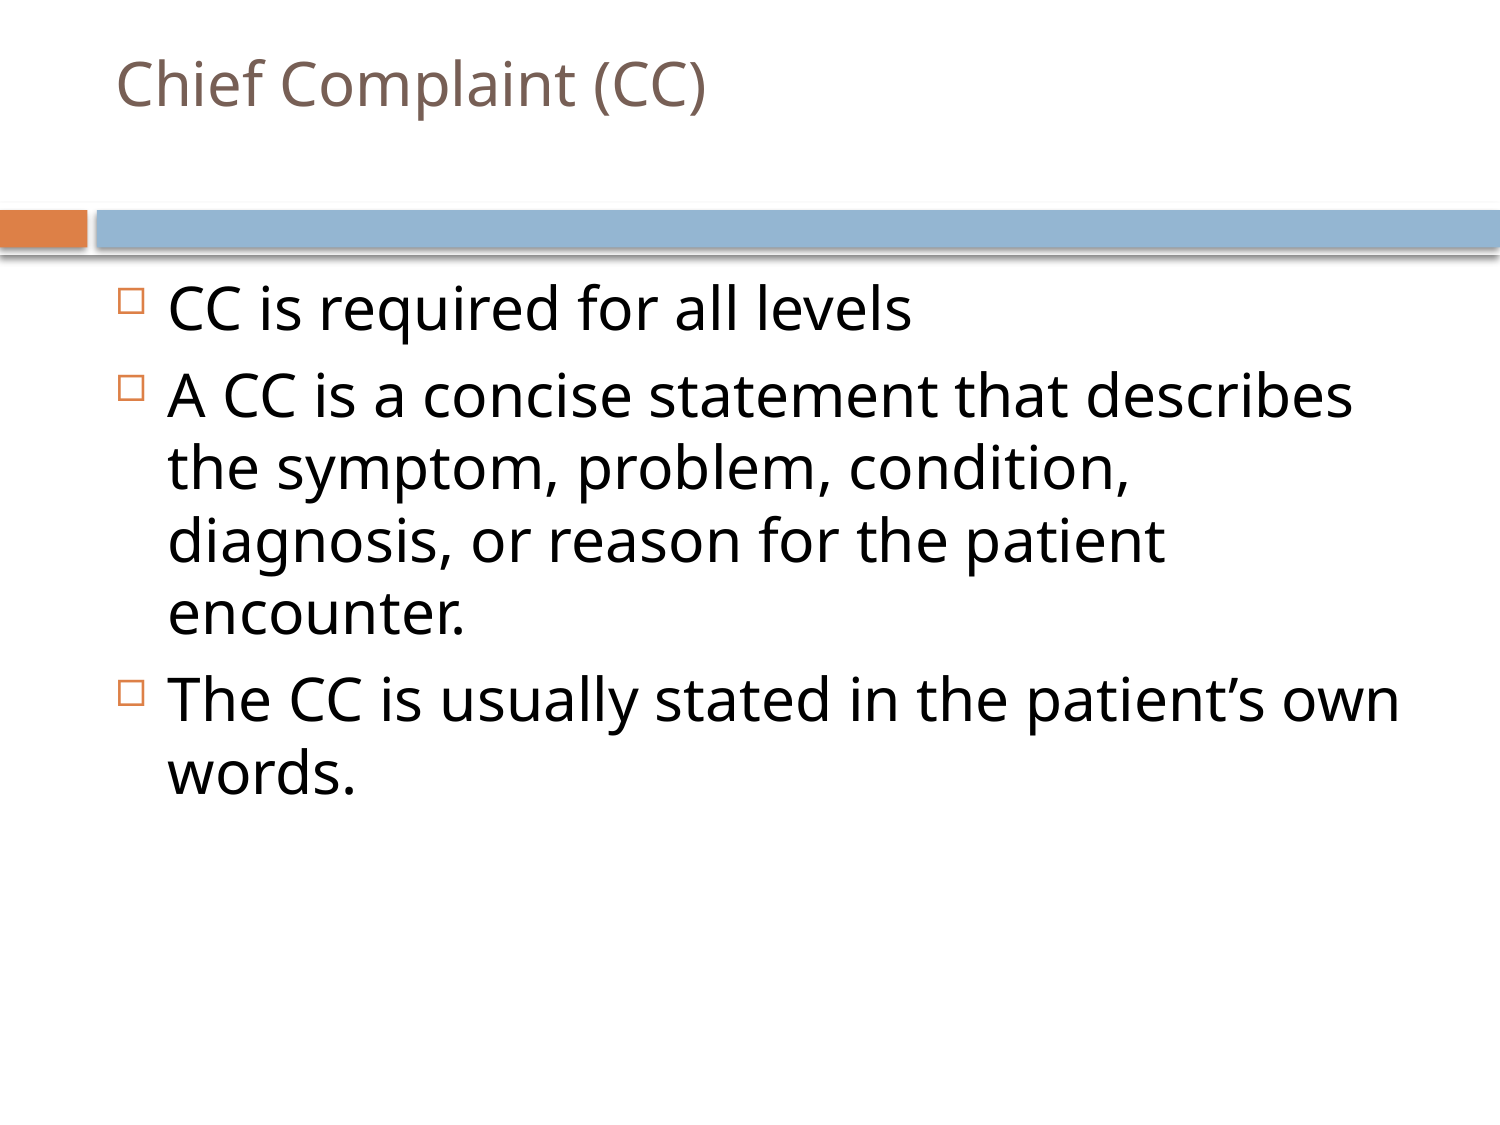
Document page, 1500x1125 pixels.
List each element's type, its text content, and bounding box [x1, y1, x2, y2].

list CC is required for all levels A CC is a concise statement that describes the symptom, problem, condition, diagnosis, or reason for the patient encounter. The CC is usually stated in the patient’s own words. [100, 262, 1438, 1000]
title Chief Complaint (CC) [100, 37, 1438, 200]
